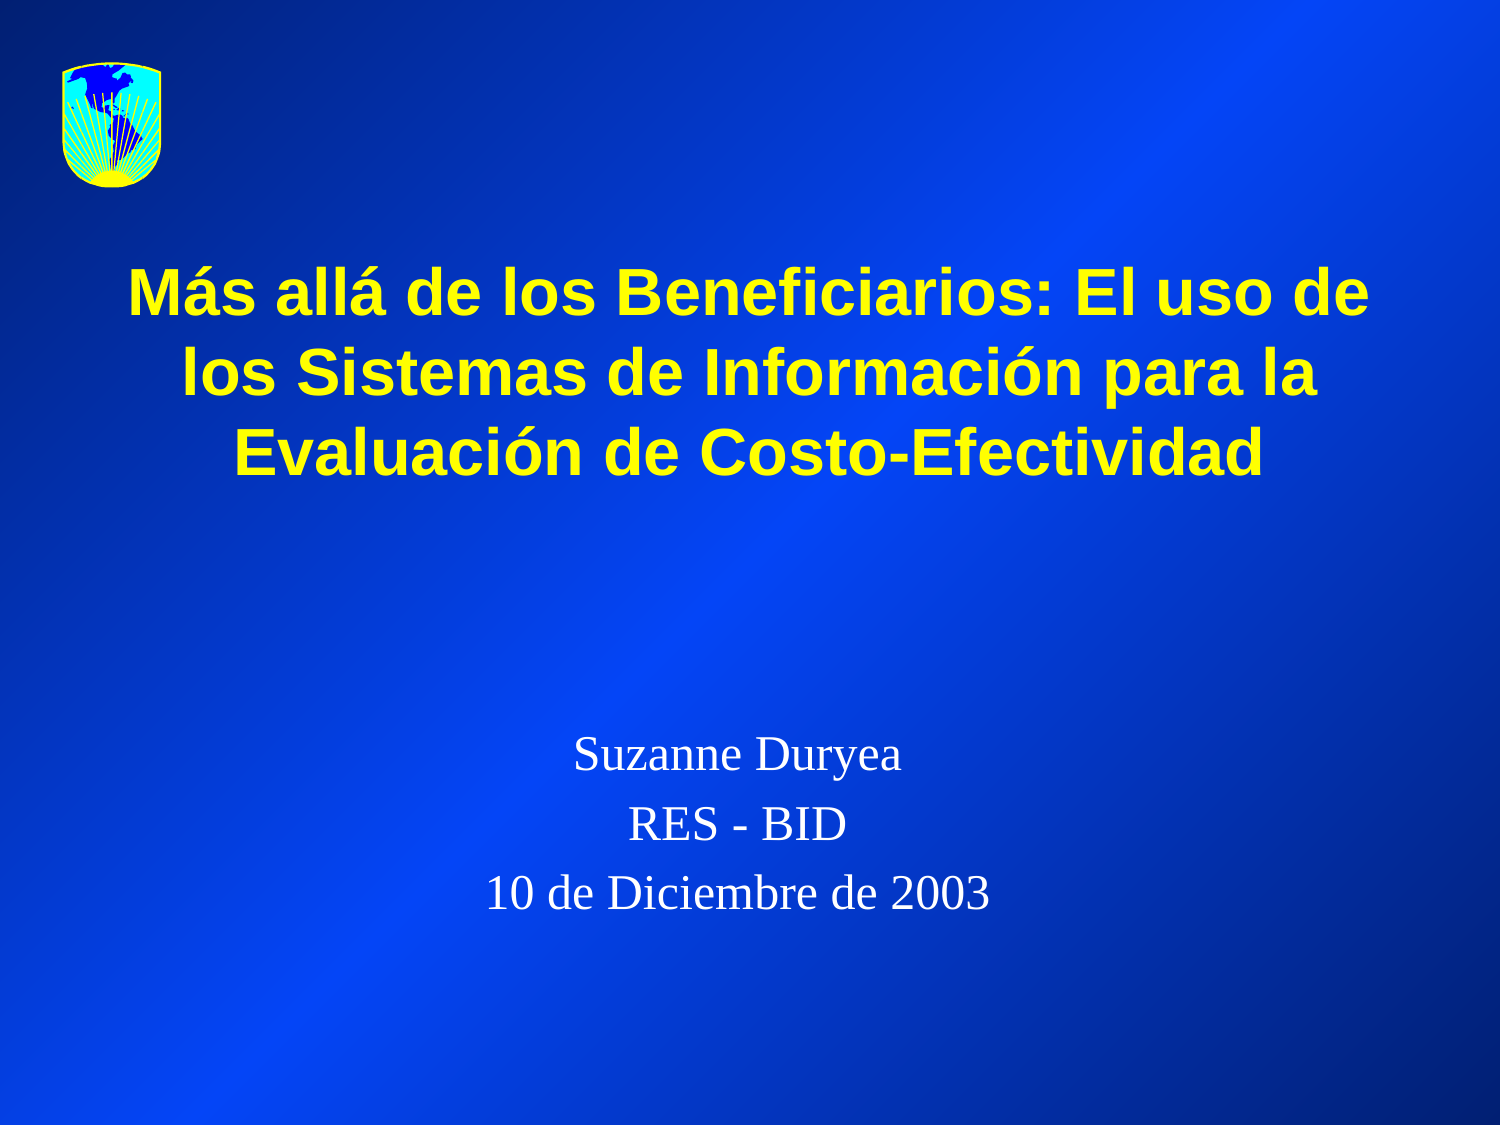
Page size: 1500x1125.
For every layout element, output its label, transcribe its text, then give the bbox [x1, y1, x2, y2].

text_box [62, 62, 162, 189]
subtitle Suzanne Duryea RES - BID 10 de Diciembre de 2003 [212, 712, 1263, 1001]
title Más allá de los Beneficiarios: El uso de los Sistemas de Información para la Evaluación de Costo-Efectividad [112, 274, 1388, 463]
